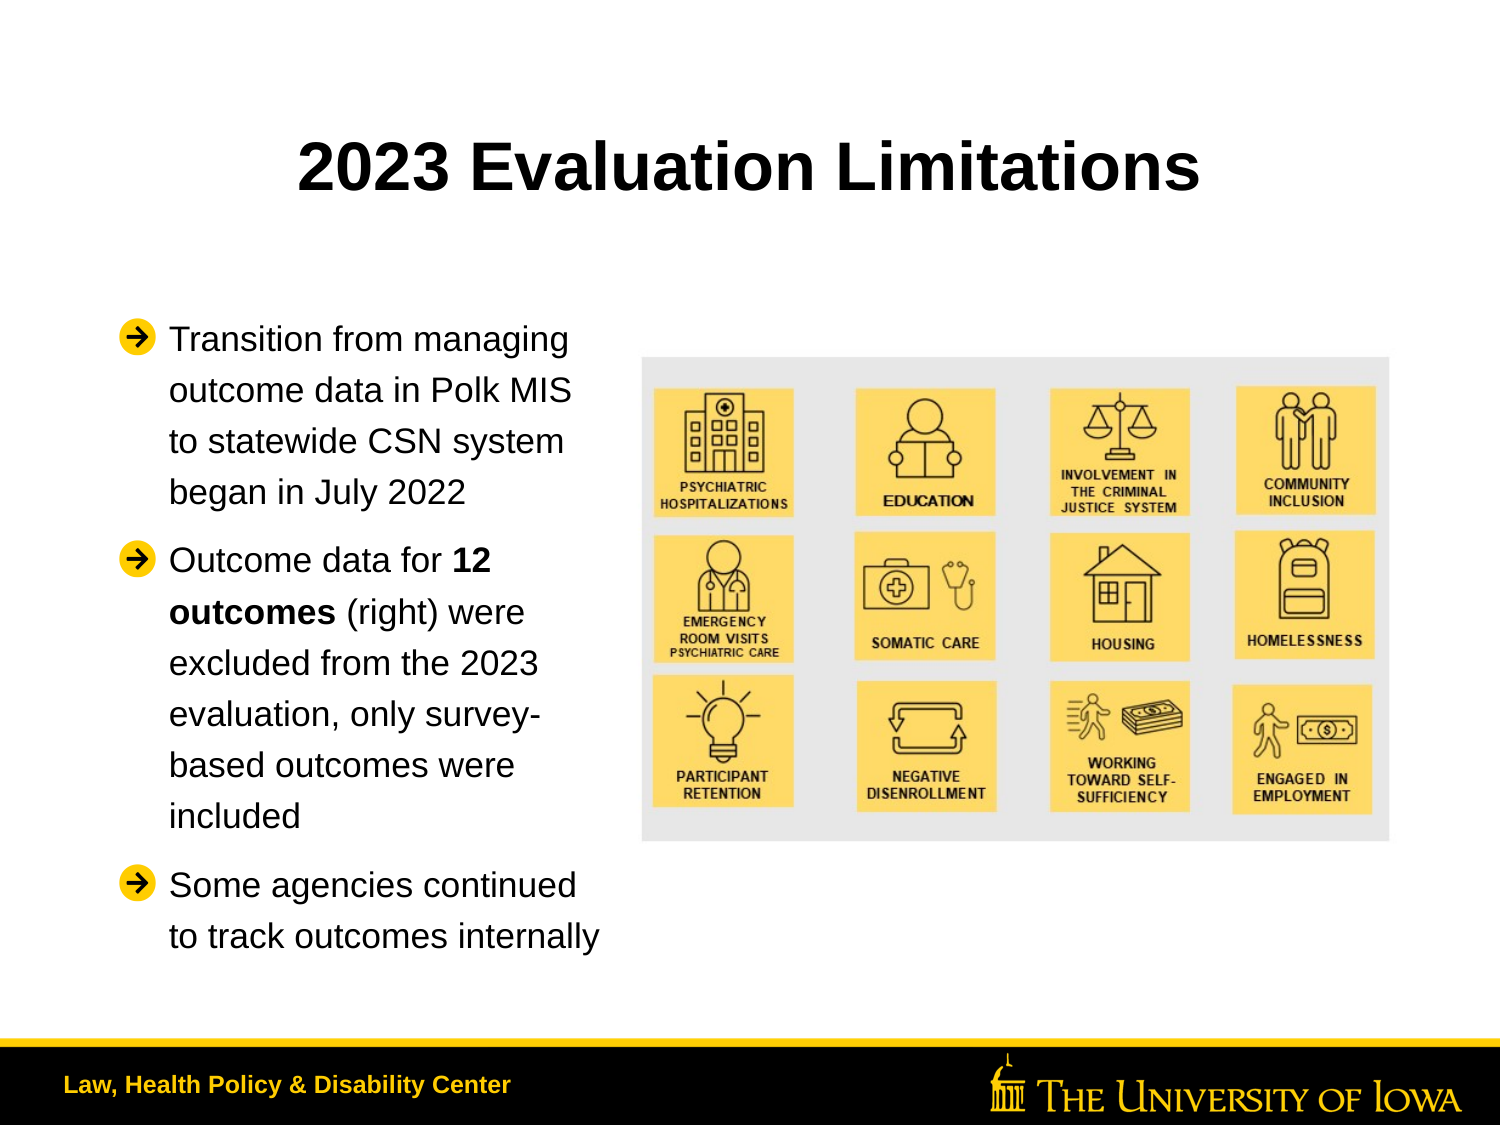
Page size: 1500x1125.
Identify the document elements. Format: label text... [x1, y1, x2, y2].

list Transition from managing outcome data in Polk MIS to statewide CSN system began in July 2022 Outcome data for 12 outcomes (right) were excluded from the 2023 evaluation, only survey-based outcomes were included Some agencies continued to track outcomes internally [103, 299, 627, 964]
footer Law, Health Policy & Disability Center [48, 1048, 840, 1120]
picture [0, 0, 1500, 1125]
title 2023 Evaluation Limitations [103, 59, 1397, 278]
